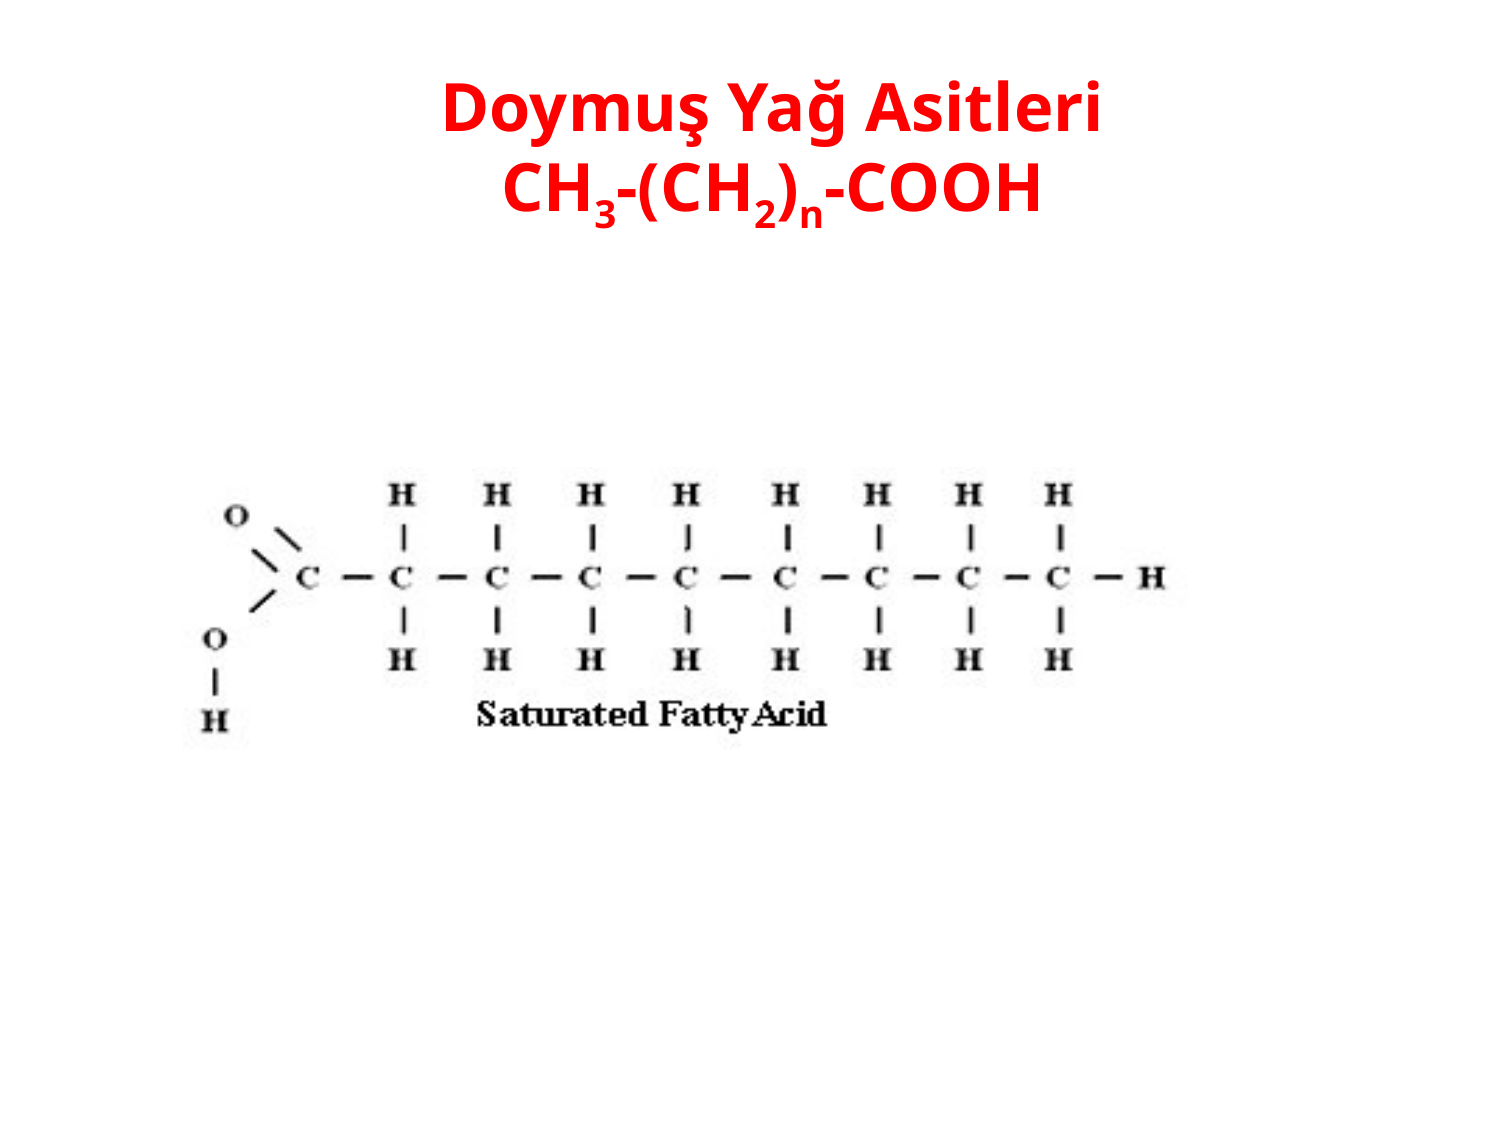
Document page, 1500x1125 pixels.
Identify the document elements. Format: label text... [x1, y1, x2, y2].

title Doymuş Yağ Asitleri CH3-(CH2)n-COOH [75, 45, 1471, 256]
picture [182, 467, 1188, 752]
